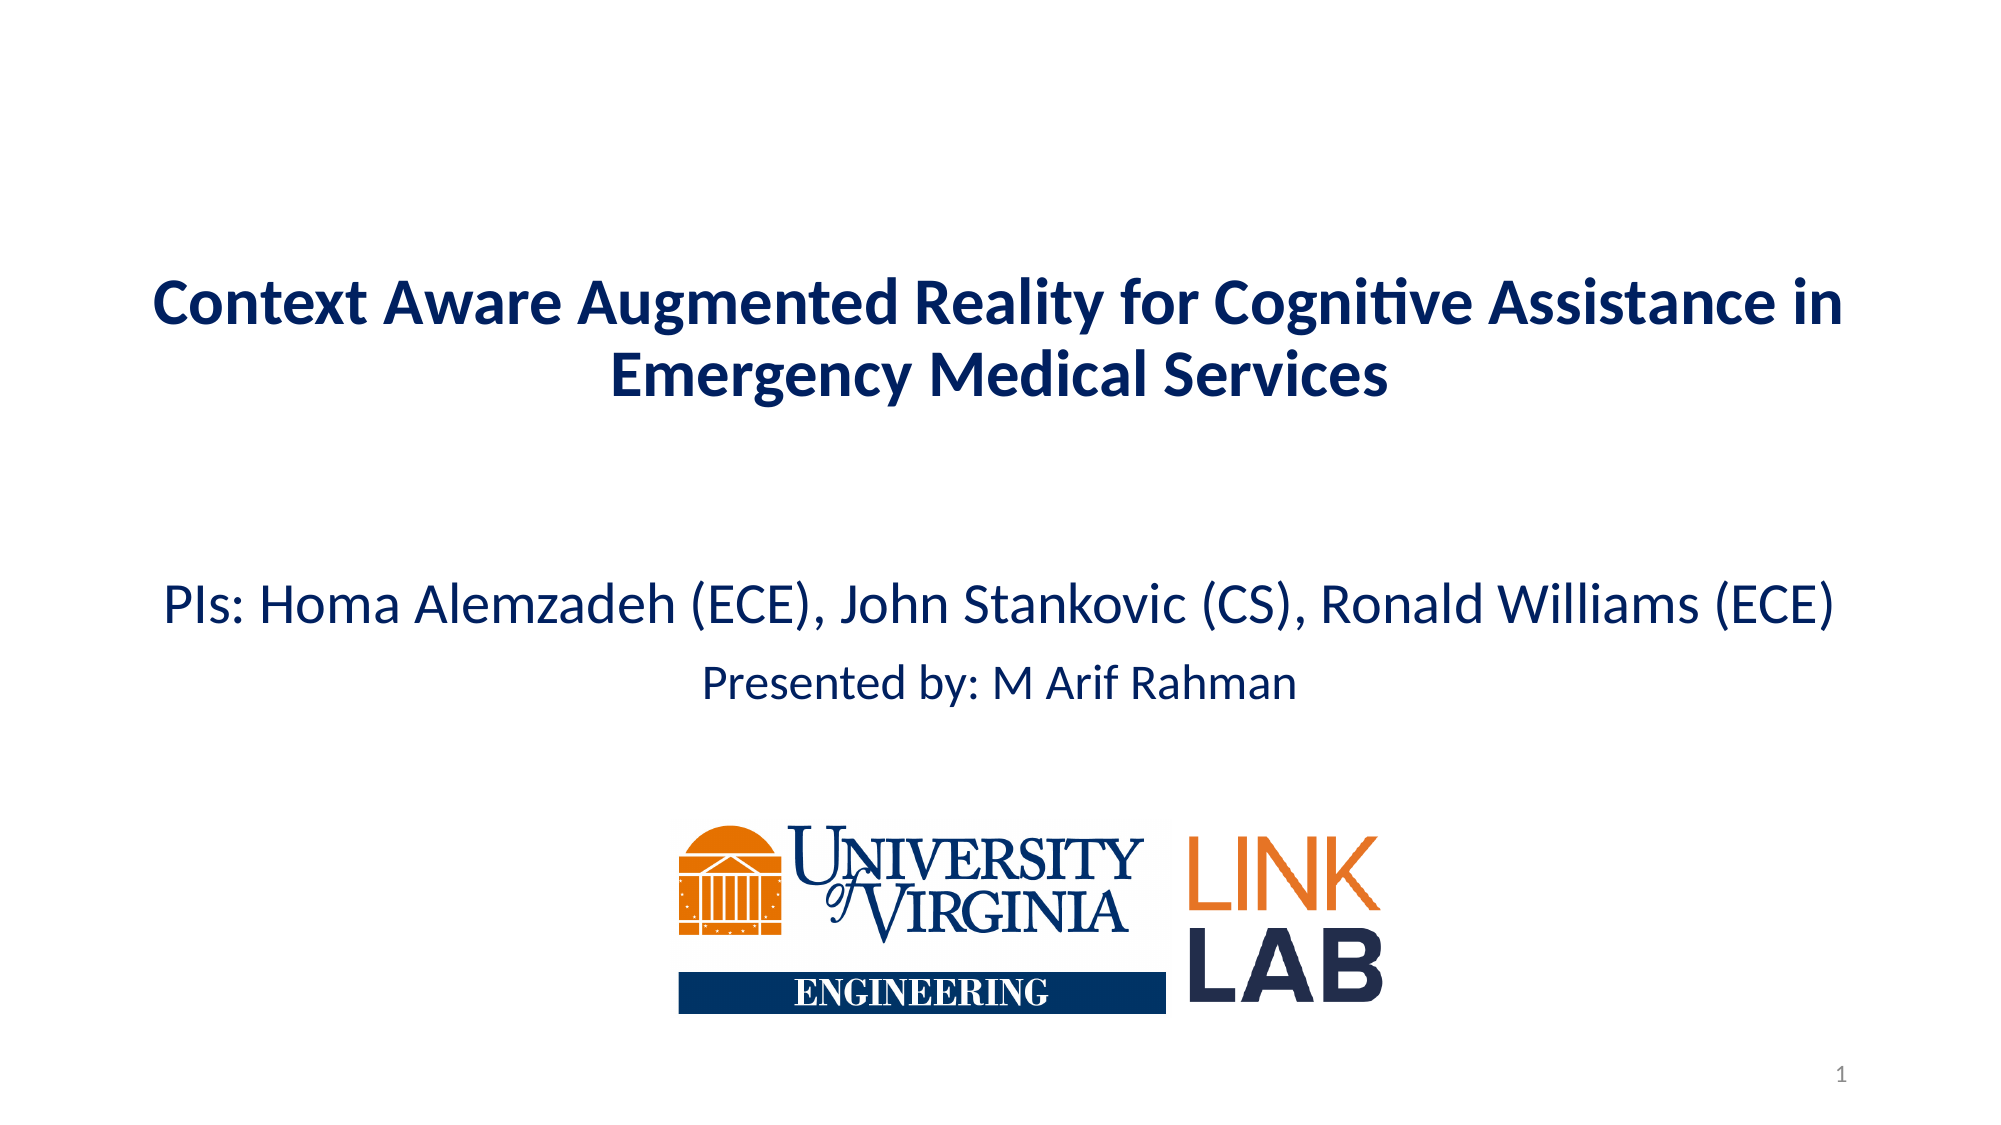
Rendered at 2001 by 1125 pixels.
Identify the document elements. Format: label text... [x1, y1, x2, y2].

subtitle PIs: Homa Alemzadeh (ECE), John Stankovic (CS), Ronald Williams (ECE) Presented by: M Arif Rahman [138, 474, 1862, 797]
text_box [670, 803, 1395, 1036]
slide_number 1 [1412, 1042, 1863, 1103]
title Context Aware Augmented Reality for Cognitive Assistance in Emergency Medical Services [108, 107, 1892, 499]
